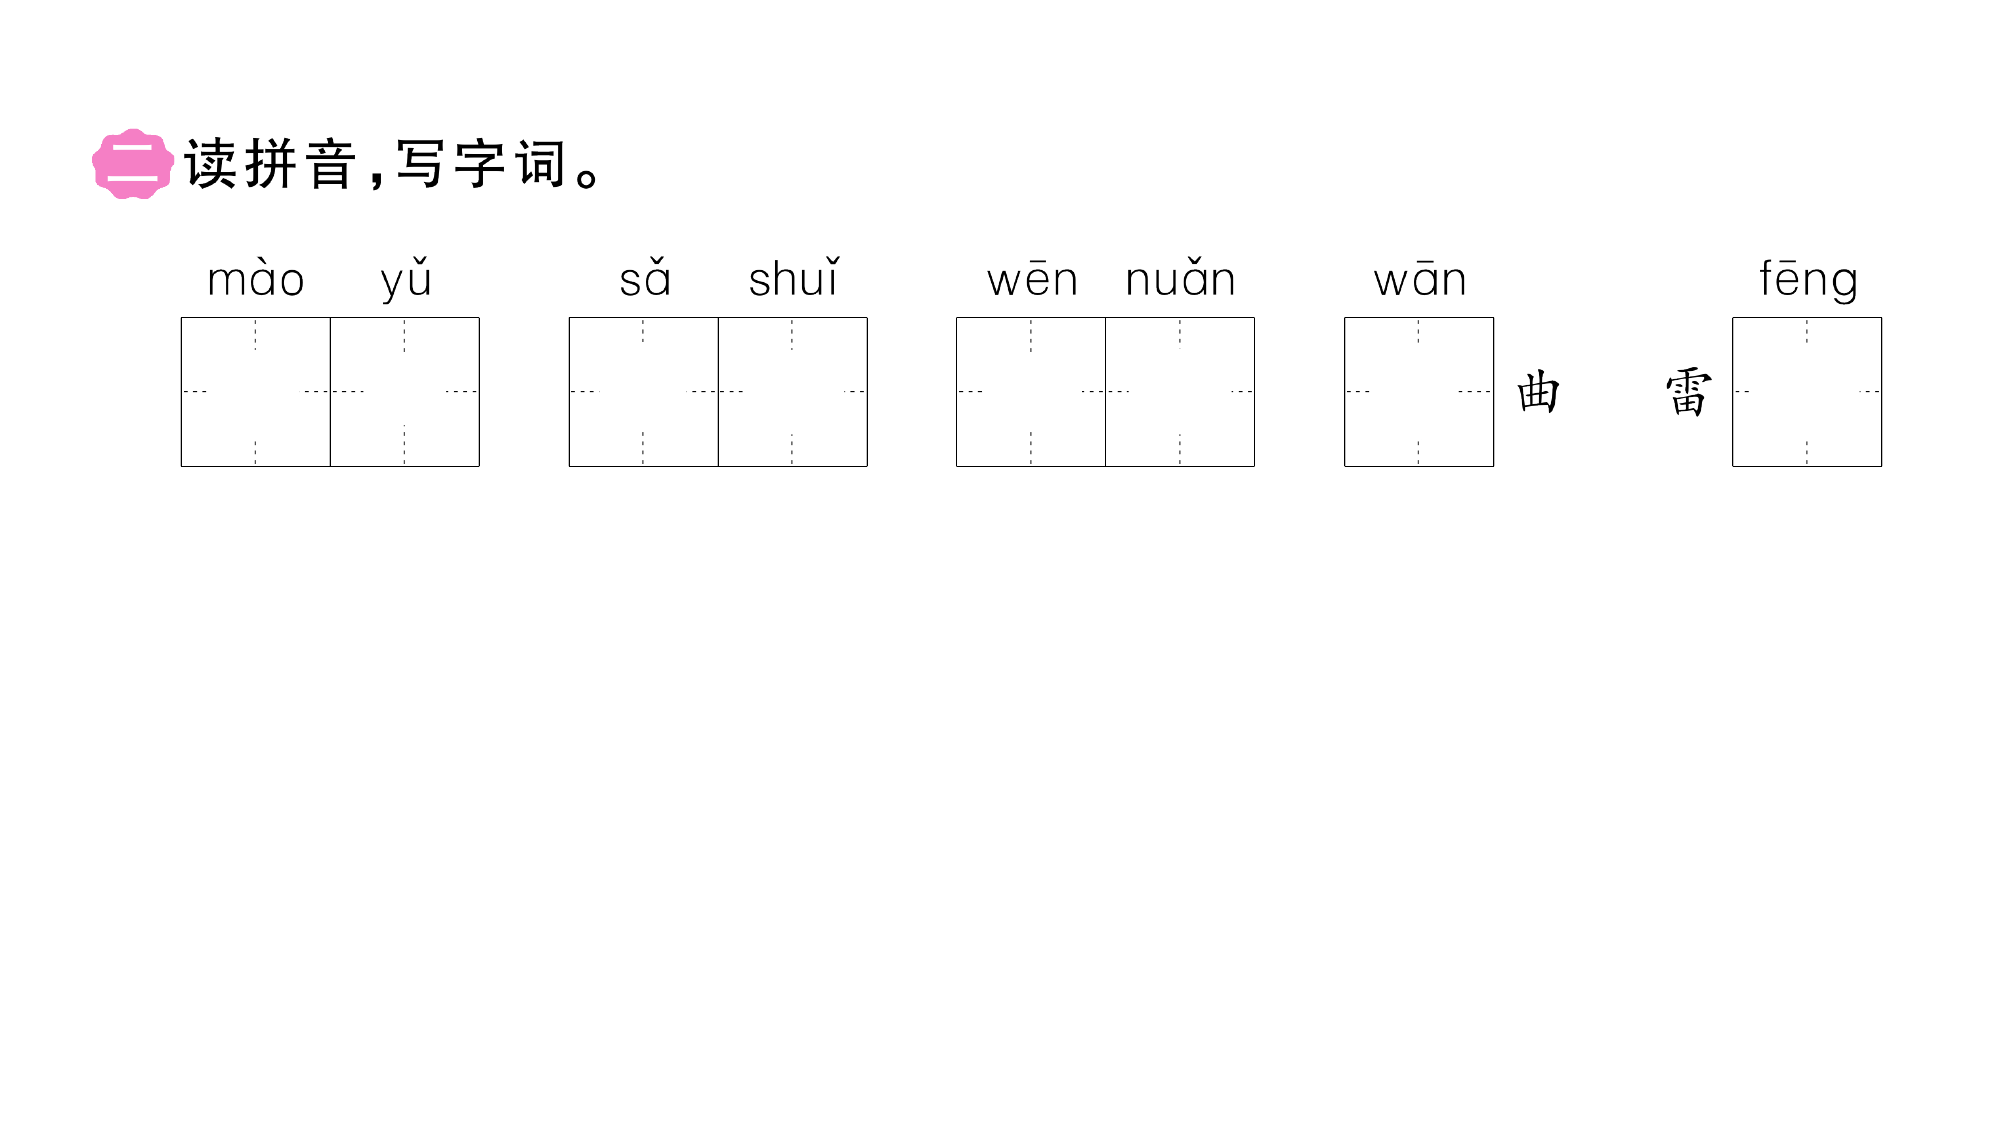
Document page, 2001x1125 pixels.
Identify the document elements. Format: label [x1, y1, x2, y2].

picture [88, 118, 1979, 502]
